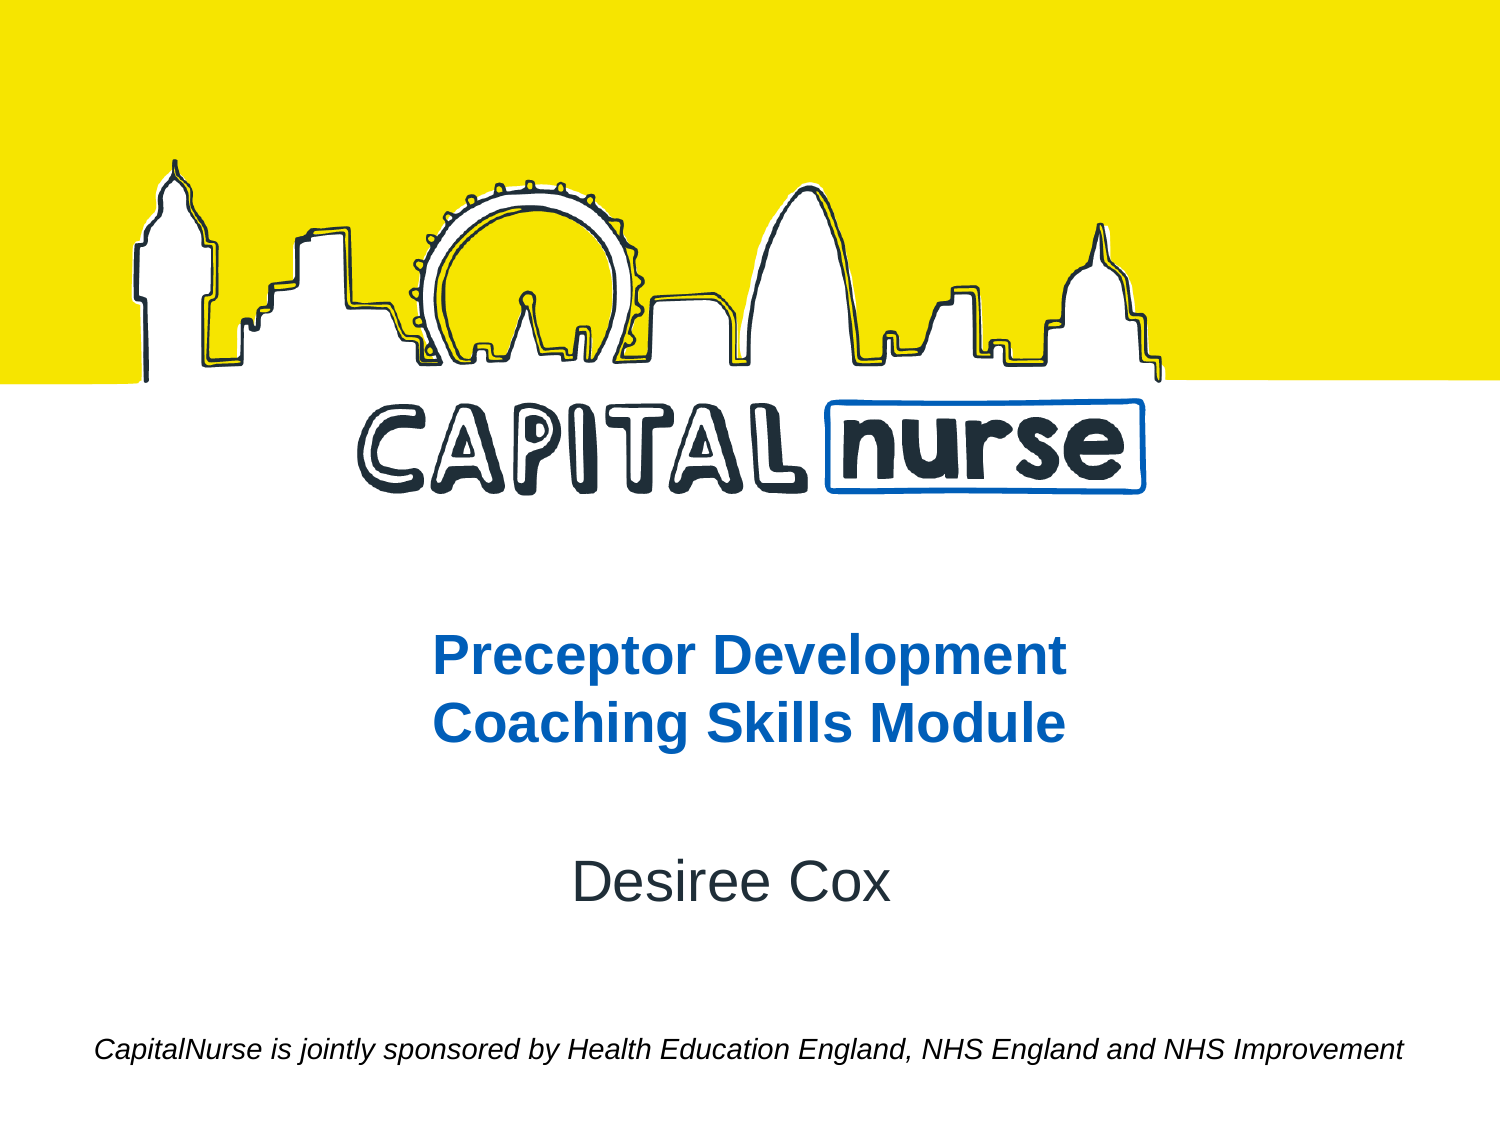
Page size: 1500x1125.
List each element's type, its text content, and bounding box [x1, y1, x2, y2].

title Preceptor Development Coaching Skills Module [112, 609, 1388, 762]
picture [0, 0, 1500, 842]
subtitle Desiree Cox [206, 835, 1257, 906]
